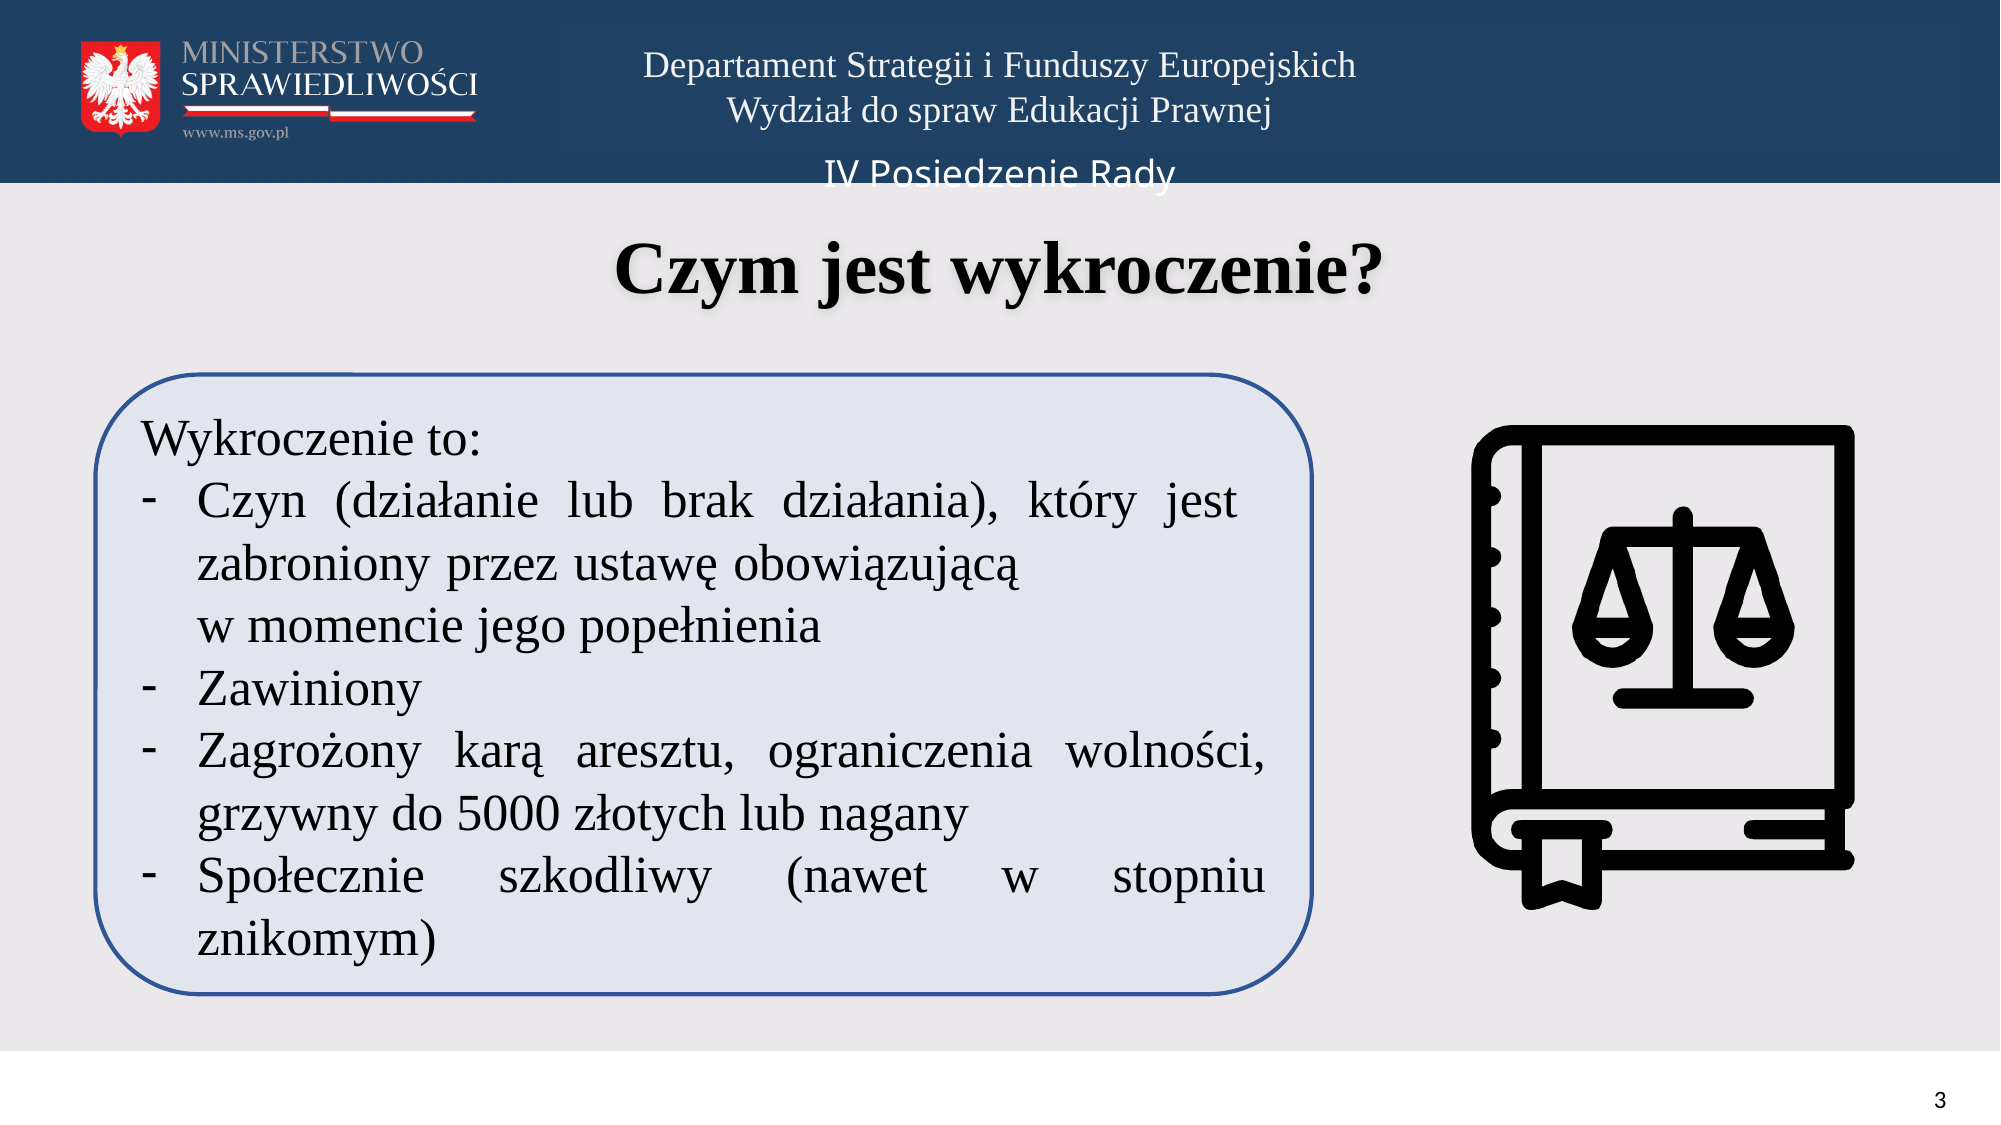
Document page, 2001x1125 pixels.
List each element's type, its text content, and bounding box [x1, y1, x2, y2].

picture [1064, 169, 1074, 175]
picture [1420, 424, 1905, 910]
picture [1138, 169, 1150, 183]
picture [1096, 163, 1106, 173]
title Czym jest wykroczenie? [137, 220, 1863, 337]
picture [896, 169, 908, 183]
picture [1117, 177, 1127, 183]
slide_number 3 [1511, 1068, 1962, 1125]
picture [0, 1051, 2000, 1125]
picture [1096, 176, 1105, 183]
picture [968, 169, 980, 183]
picture [875, 163, 885, 174]
text_box Departament Strategii i Funduszy Europejskich Wydział do spraw Edukacji Prawnej [337, 32, 554, 138]
picture [947, 169, 957, 175]
picture [1031, 169, 1042, 183]
picture [0, 0, 2000, 183]
text_box Wykroczenie to: Czyn (działanie lub brak działania), który jest zabroniony przez ustawę obowiązującą w momencie jego popełnienia Zawiniony Zagrożony karą aresztu, ograniczenia wolności, grzywny do 5000 złotych lub nagany Społecznie szkodliwy (nawet w stopniu znikomym) [95, 374, 1312, 995]
picture [1009, 169, 1019, 175]
